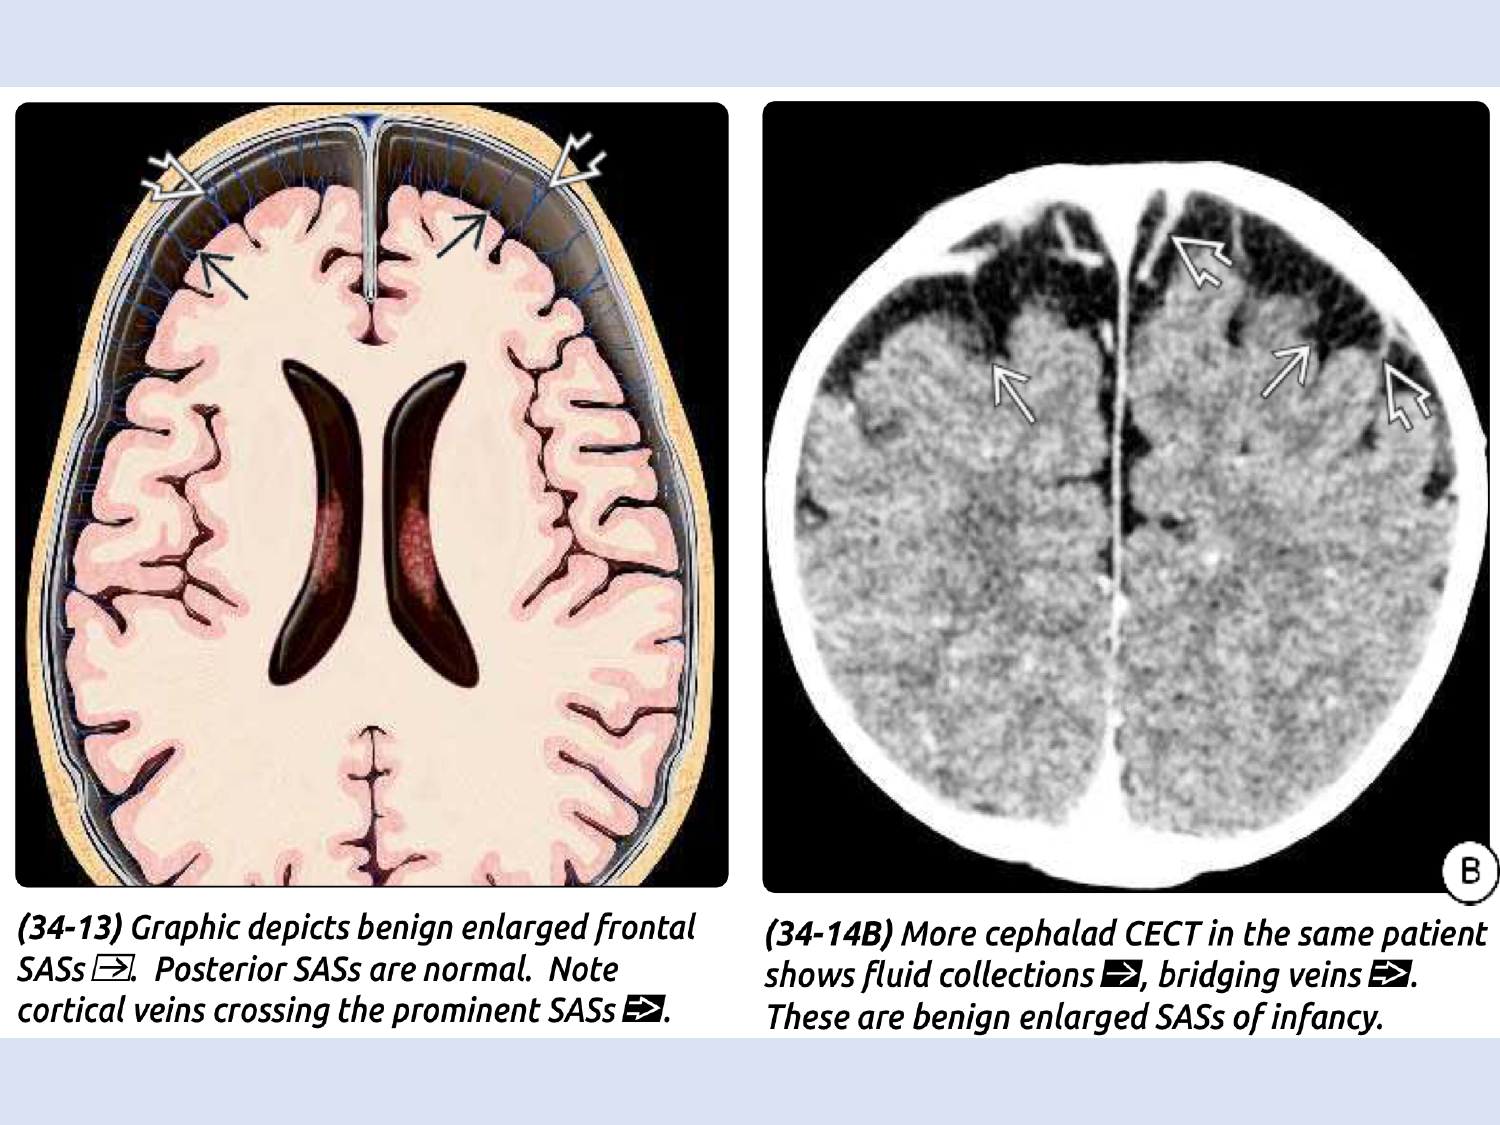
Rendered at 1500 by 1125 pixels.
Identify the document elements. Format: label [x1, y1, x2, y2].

list [0, 87, 749, 1038]
picture [749, 87, 1500, 1038]
